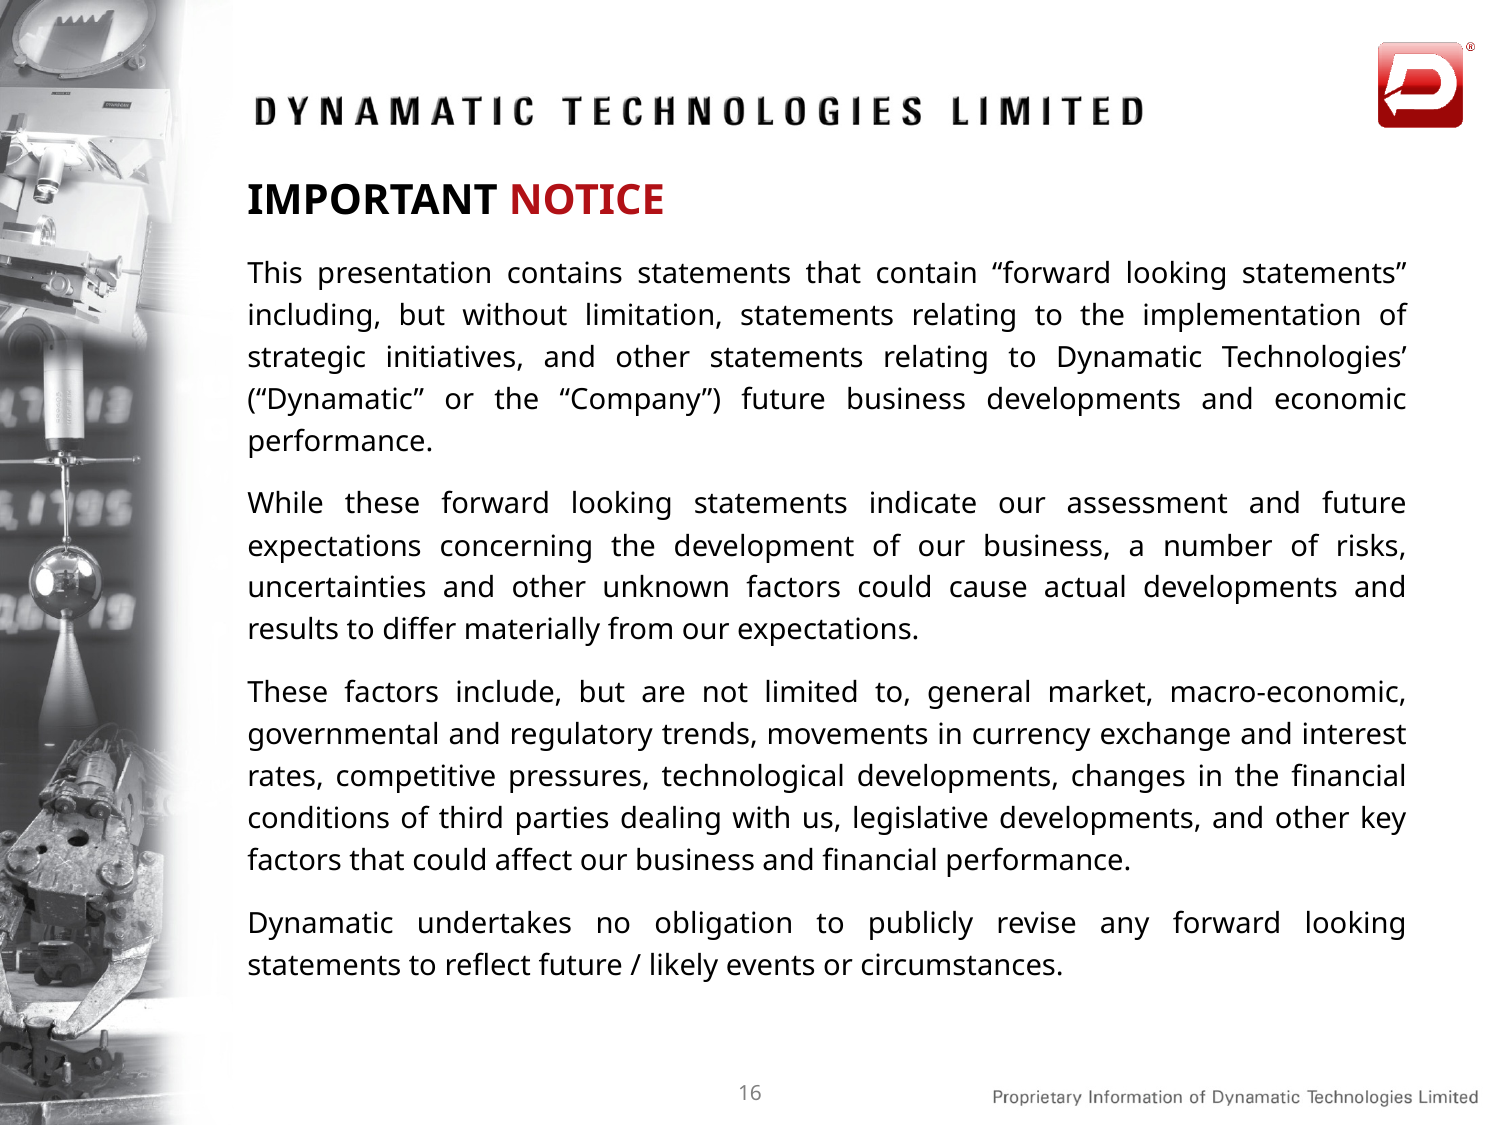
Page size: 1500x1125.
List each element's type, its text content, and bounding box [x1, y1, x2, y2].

list IMPORTANT NOTICE [232, 164, 1370, 223]
list This presentation contains statements that contain “forward looking statements” including, but without limitation, statements relating to the implementation of strategic initiatives, and other statements relating to Dynamatic Technologies’ (“Dynamatic” or the “Company”) future business developments and economic performance. While these forward looking statements indicate our assessment and future expectations concerning the development of our business, a number of risks, uncertainties and other unknown factors could cause actual developments and results to differ materially from our expectations. These factors include, but are not limited to, general market, macro-economic, governmental and regulatory trends, movements in currency exchange and interest rates, competitive pressures, technological developments, changes in the financial conditions of third parties dealing with us, legislative developments, and other key factors that could affect our business and financial performance. Dynamatic undertakes no obligation to publicly revise any forward looking statements to reflect future / likely events or circumstances. [232, 239, 1423, 1009]
picture [0, 0, 1500, 1125]
text_box 16 [708, 1072, 792, 1115]
